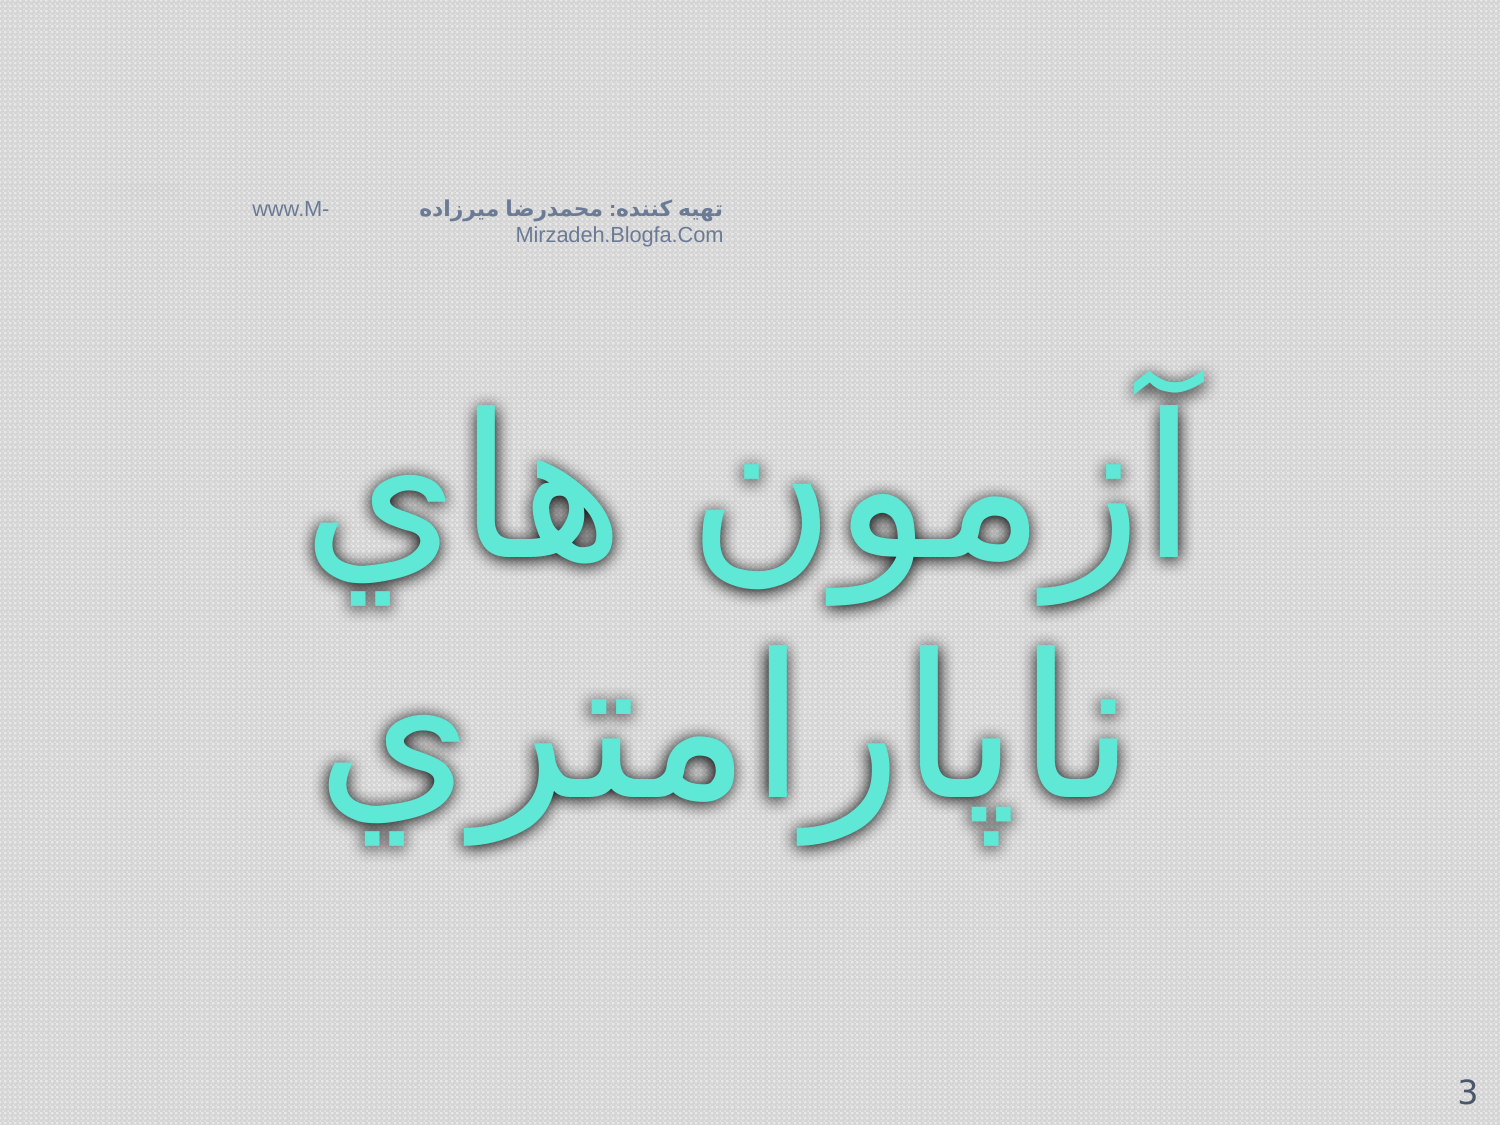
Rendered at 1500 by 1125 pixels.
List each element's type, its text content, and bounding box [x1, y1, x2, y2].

text_box تهيه كننده: محمدرضا ميرزاده www.M-Mirzadeh.Blogfa.Com [105, 187, 739, 255]
list آزمون هاي ناپارامتري [74, 269, 1426, 1013]
slide_number 3 [1417, 1068, 1494, 1114]
